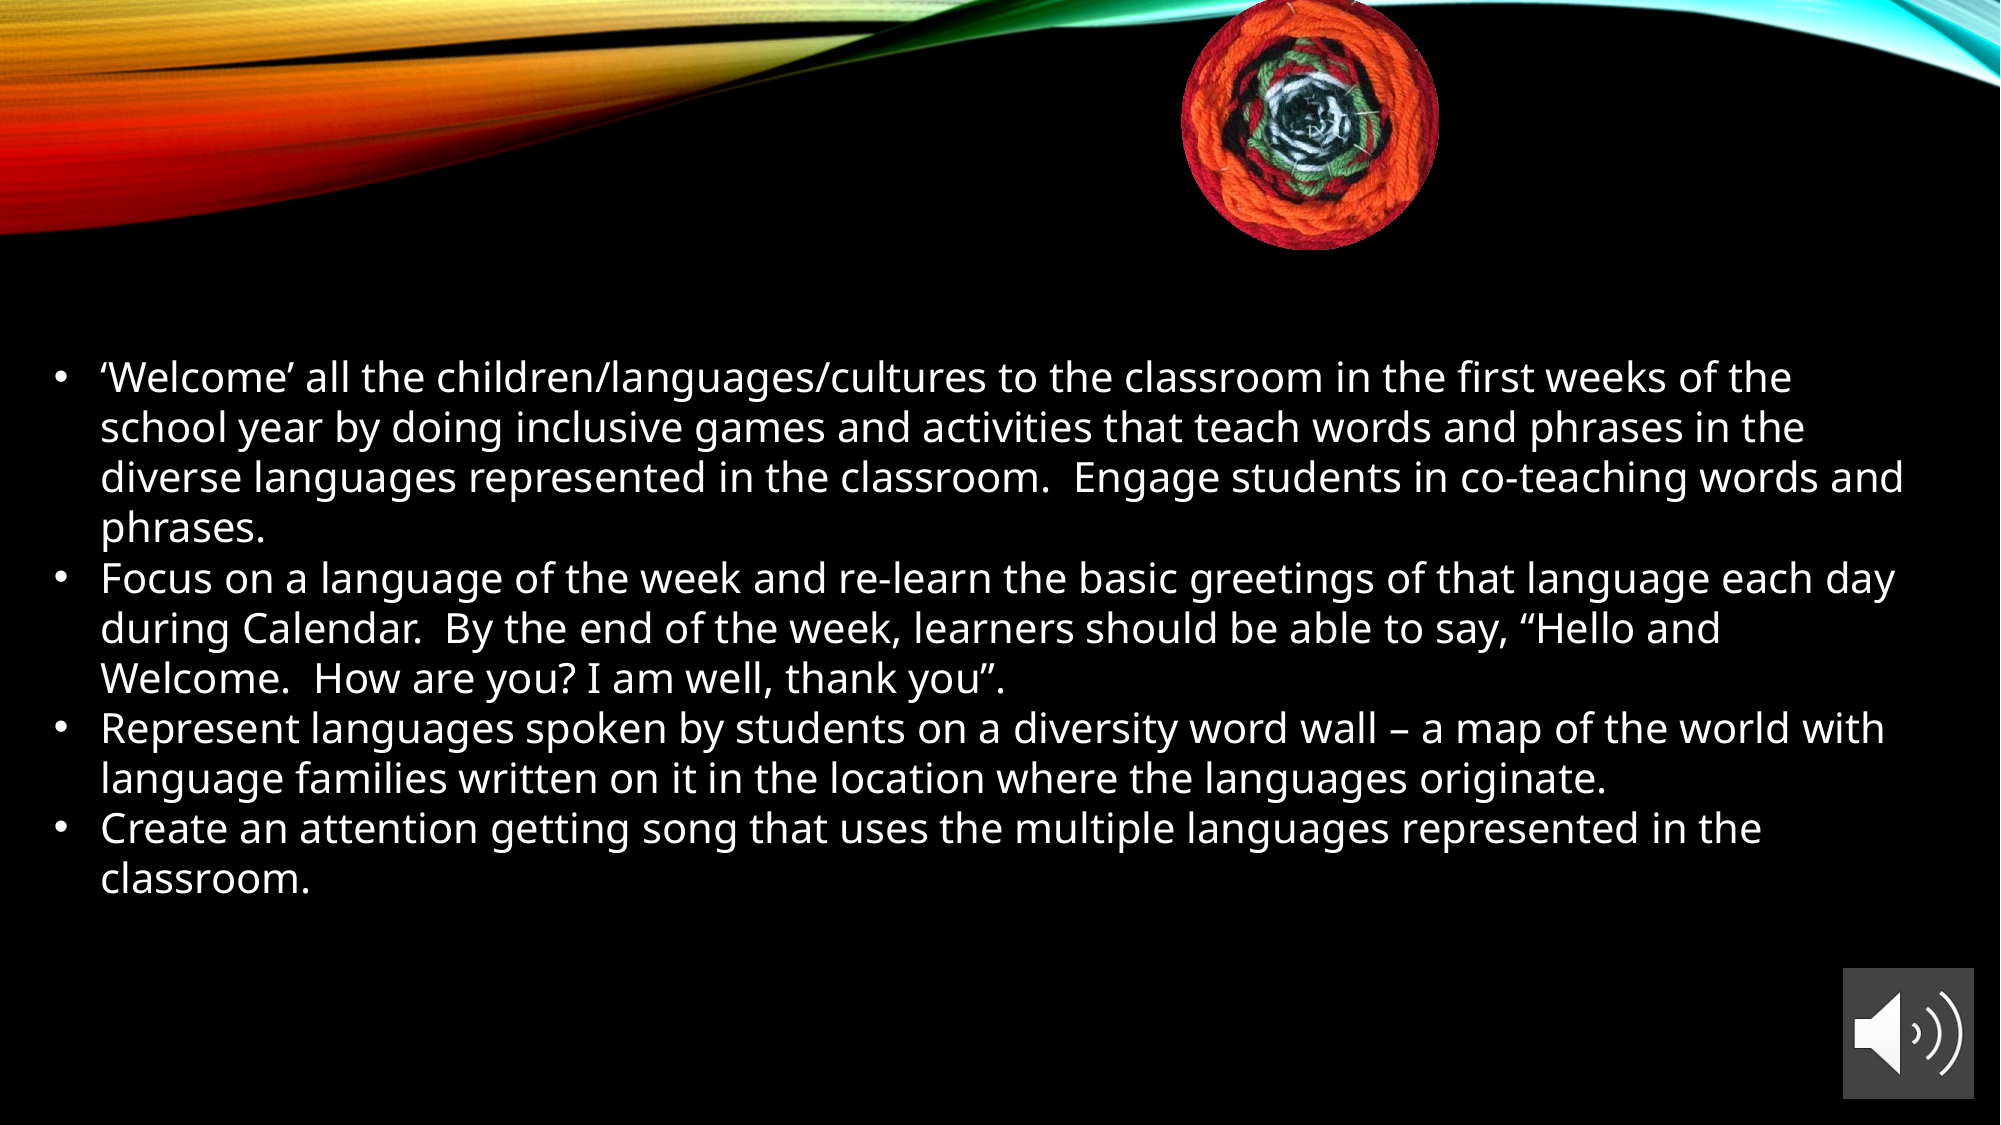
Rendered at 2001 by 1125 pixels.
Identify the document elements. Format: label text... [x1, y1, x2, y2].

picture [0, 0, 2000, 251]
picture [1841, 966, 1976, 1101]
text_box ‘Welcome’ all the children/languages/cultures to the classroom in the first weeks of the school year by doing inclusive games and activities that teach words and phrases in the diverse languages represented in the classroom. Engage students in co-teaching words and phrases. Focus on a language of the week and re-learn the basic greetings of that language each day during Calendar. By the end of the week, learners should be able to say, “Hello and Welcome. How are you? I am well, thank you”. Represent languages spoken by students on a diversity word wall – a map of the world with language families written on it in the location where the languages originate. Create an attention getting song that uses the multiple languages represented in the classroom. [39, 343, 1934, 909]
